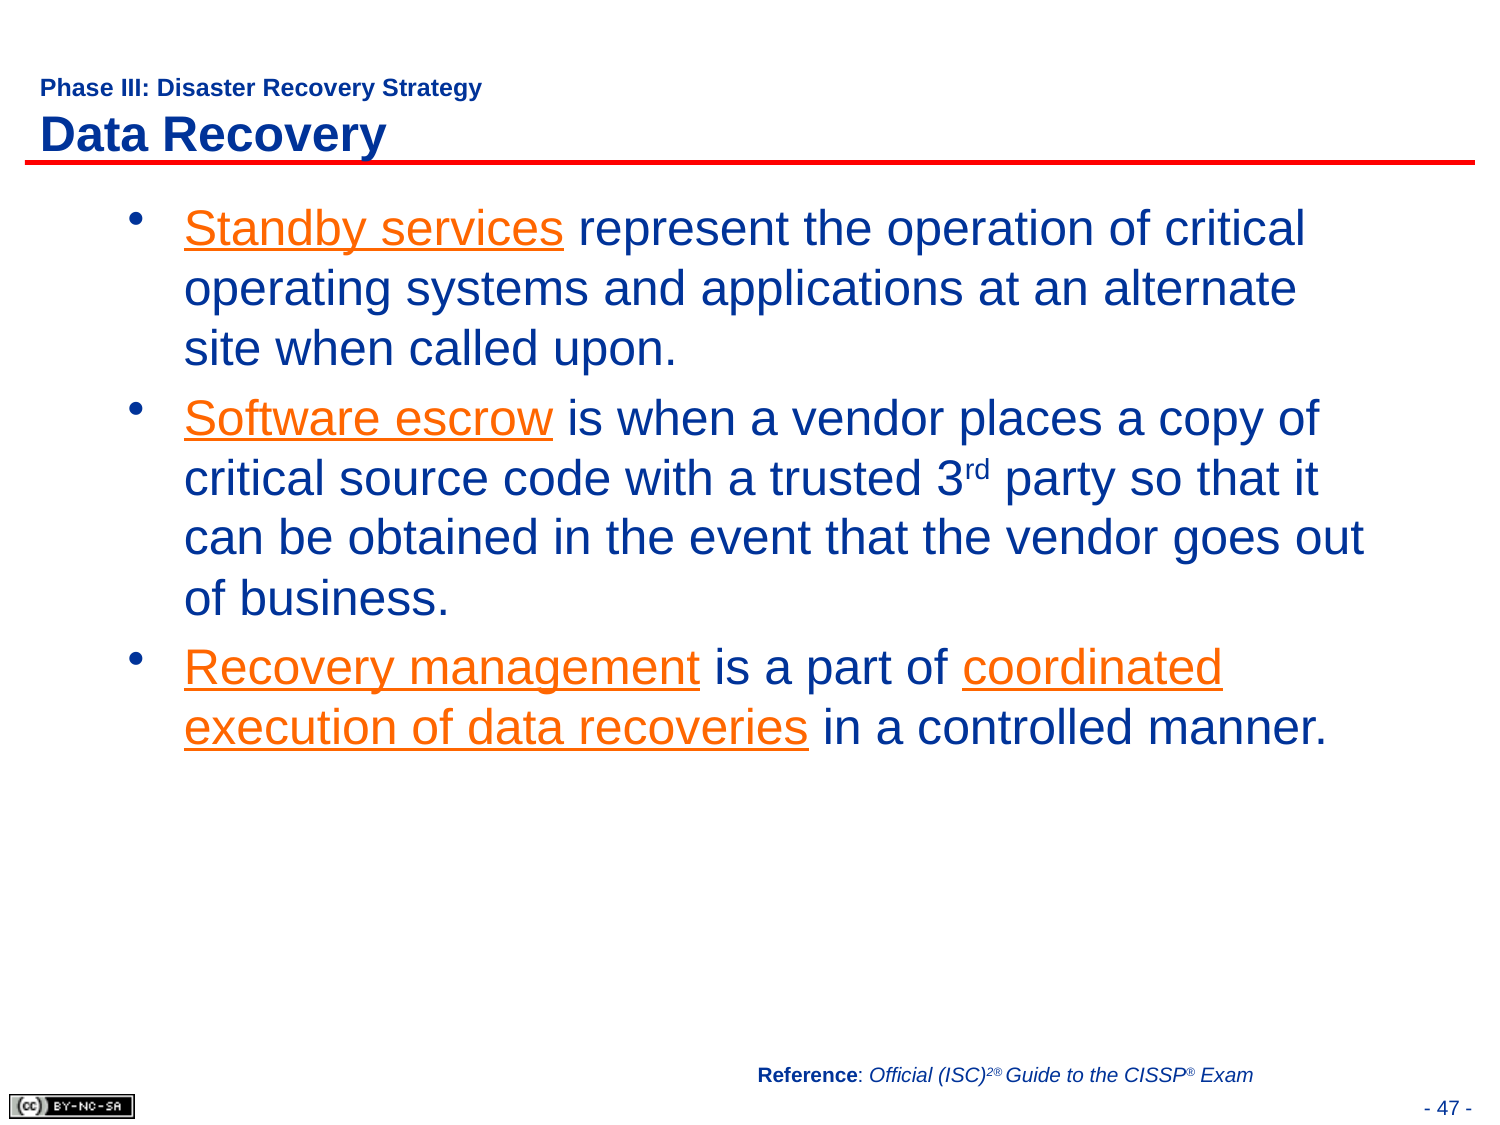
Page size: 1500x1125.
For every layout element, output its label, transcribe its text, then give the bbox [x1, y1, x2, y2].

picture [9, 1094, 135, 1119]
list Standby services represent the operation of critical operating systems and applications at an alternate site when called upon. Software escrow is when a vendor places a copy of critical source code with a trusted 3rd party so that it can be obtained in the event that the vendor goes out of business. Recovery management is a part of coordinated execution of data recoveries in a controlled manner. [112, 187, 1388, 1063]
title Phase III: Disaster Recovery Strategy Data Recovery [24, 0, 1476, 169]
slide_number - 47 - [1287, 1087, 1488, 1125]
text_box Reference: Official (ISC)2® Guide to the CISSP® Exam [742, 1054, 1275, 1095]
